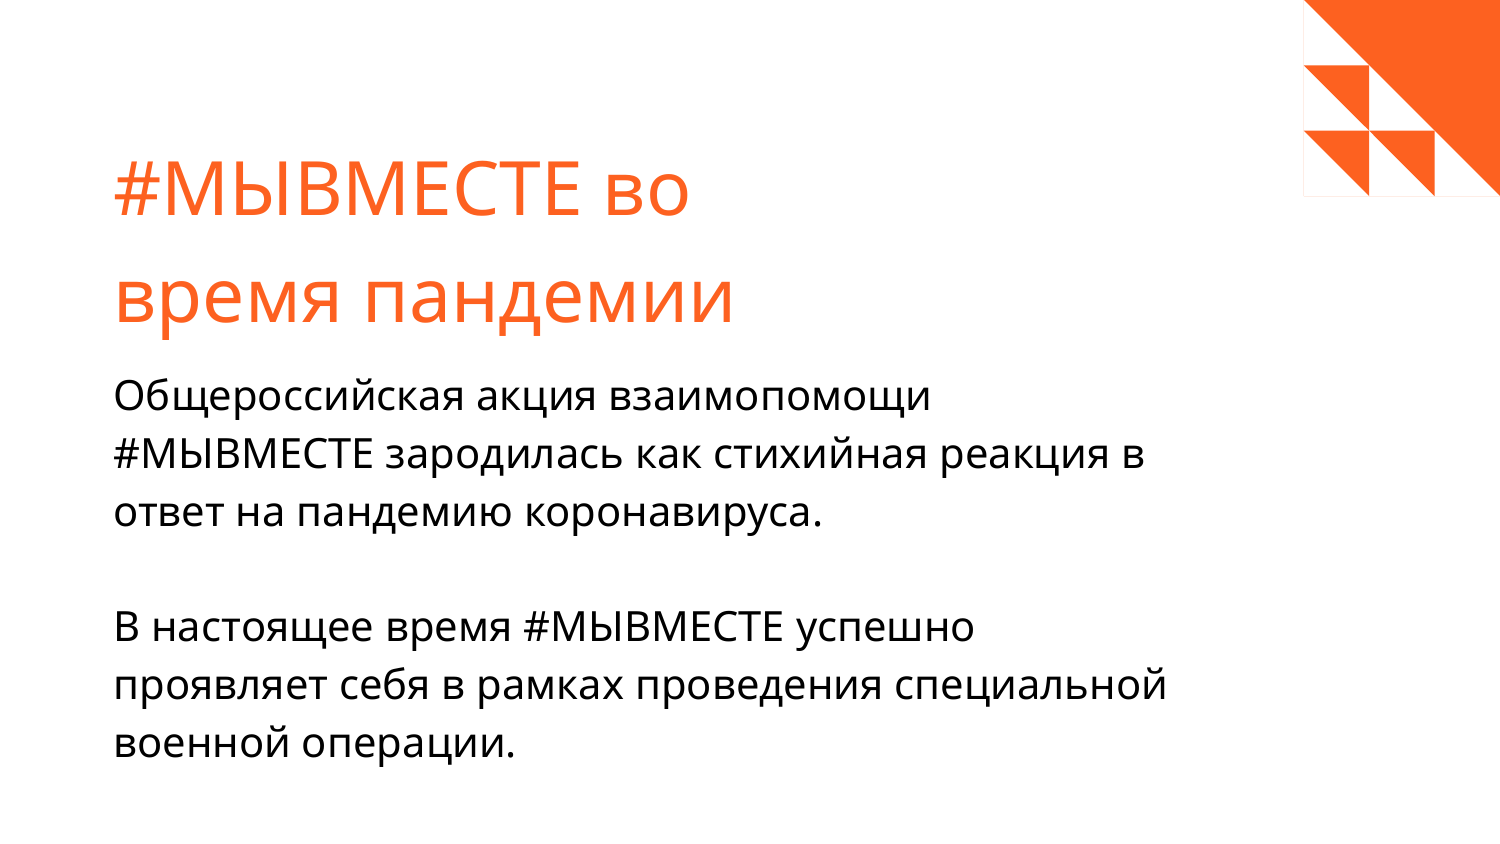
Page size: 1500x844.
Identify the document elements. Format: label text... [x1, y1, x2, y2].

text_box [1303, 0, 1500, 197]
title #МЫВМЕСТЕ во время пандемии [111, 120, 924, 338]
text_box Общероссийская акция взаимопомощи #МЫВМЕСТЕ зародилась как стихийная реакция в ответ на пандемию коронавируса. В настоящее время #МЫВМЕСТЕ успешно проявляет себя в рамках проведения специальной военной операции. [111, 359, 1186, 766]
